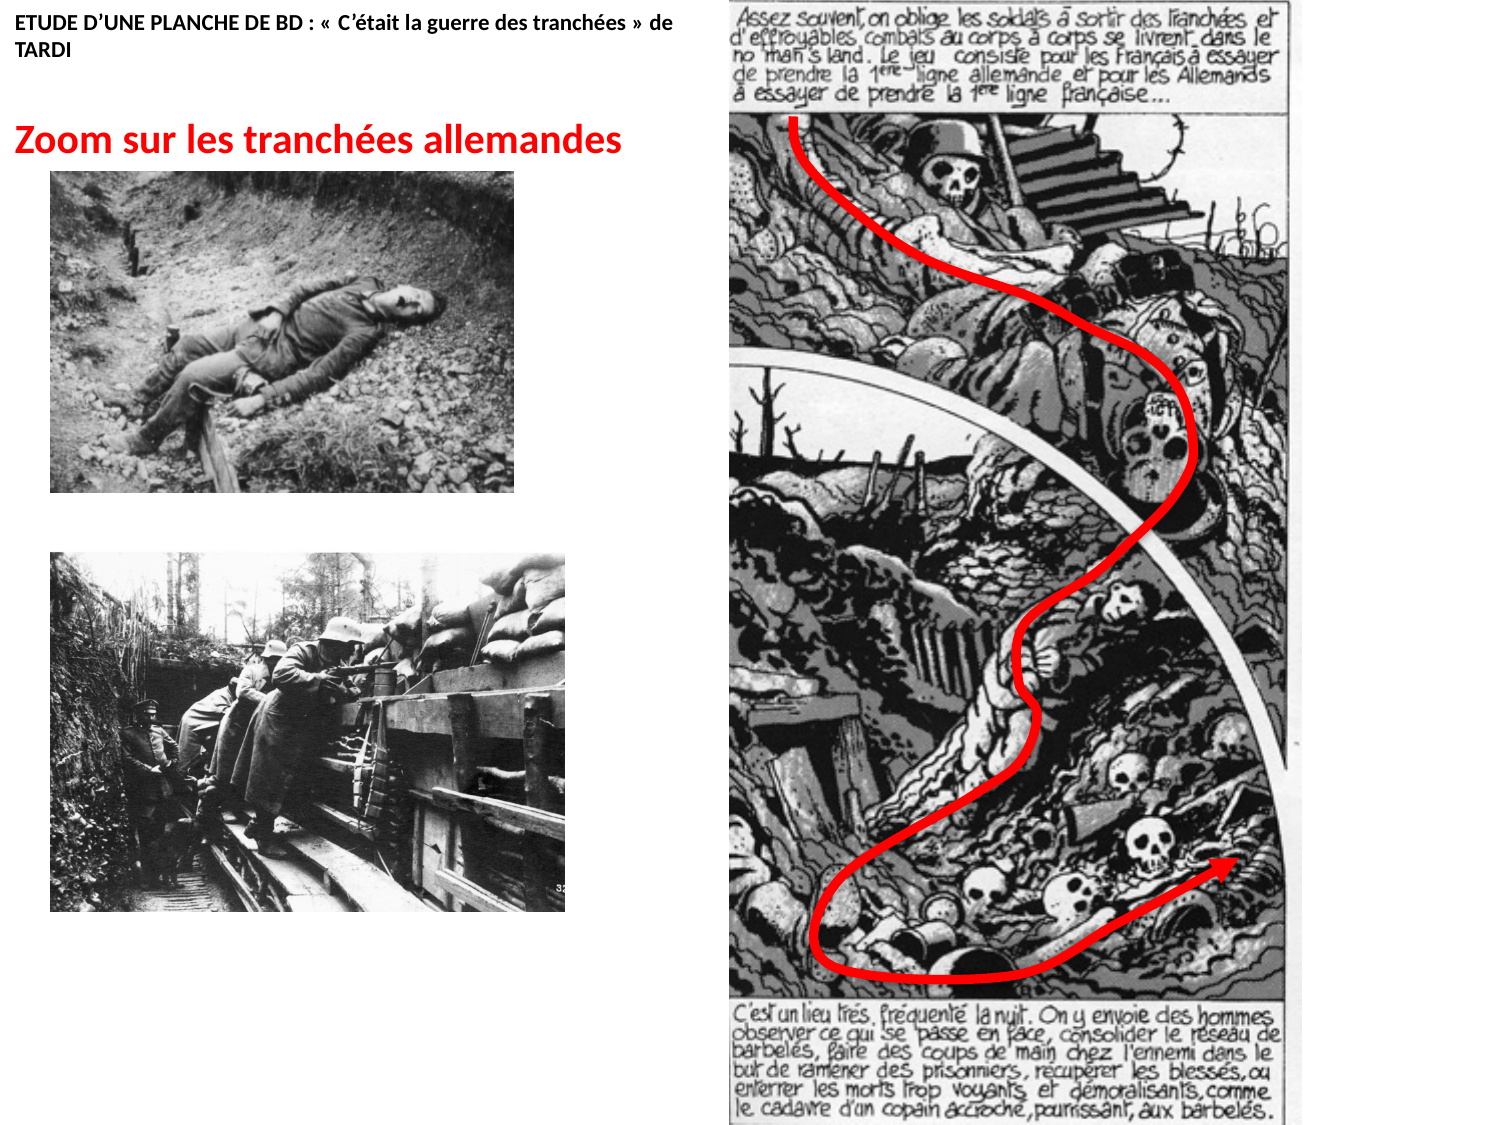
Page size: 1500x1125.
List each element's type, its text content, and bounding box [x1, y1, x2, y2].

text_box ETUDE D’UNE PLANCHE DE BD : « C’était la guerre des tranchées » de TARDI Zoom sur les tranchées allemandes [0, 0, 710, 170]
picture [728, 0, 1303, 1125]
picture [50, 549, 565, 912]
picture [50, 171, 514, 493]
